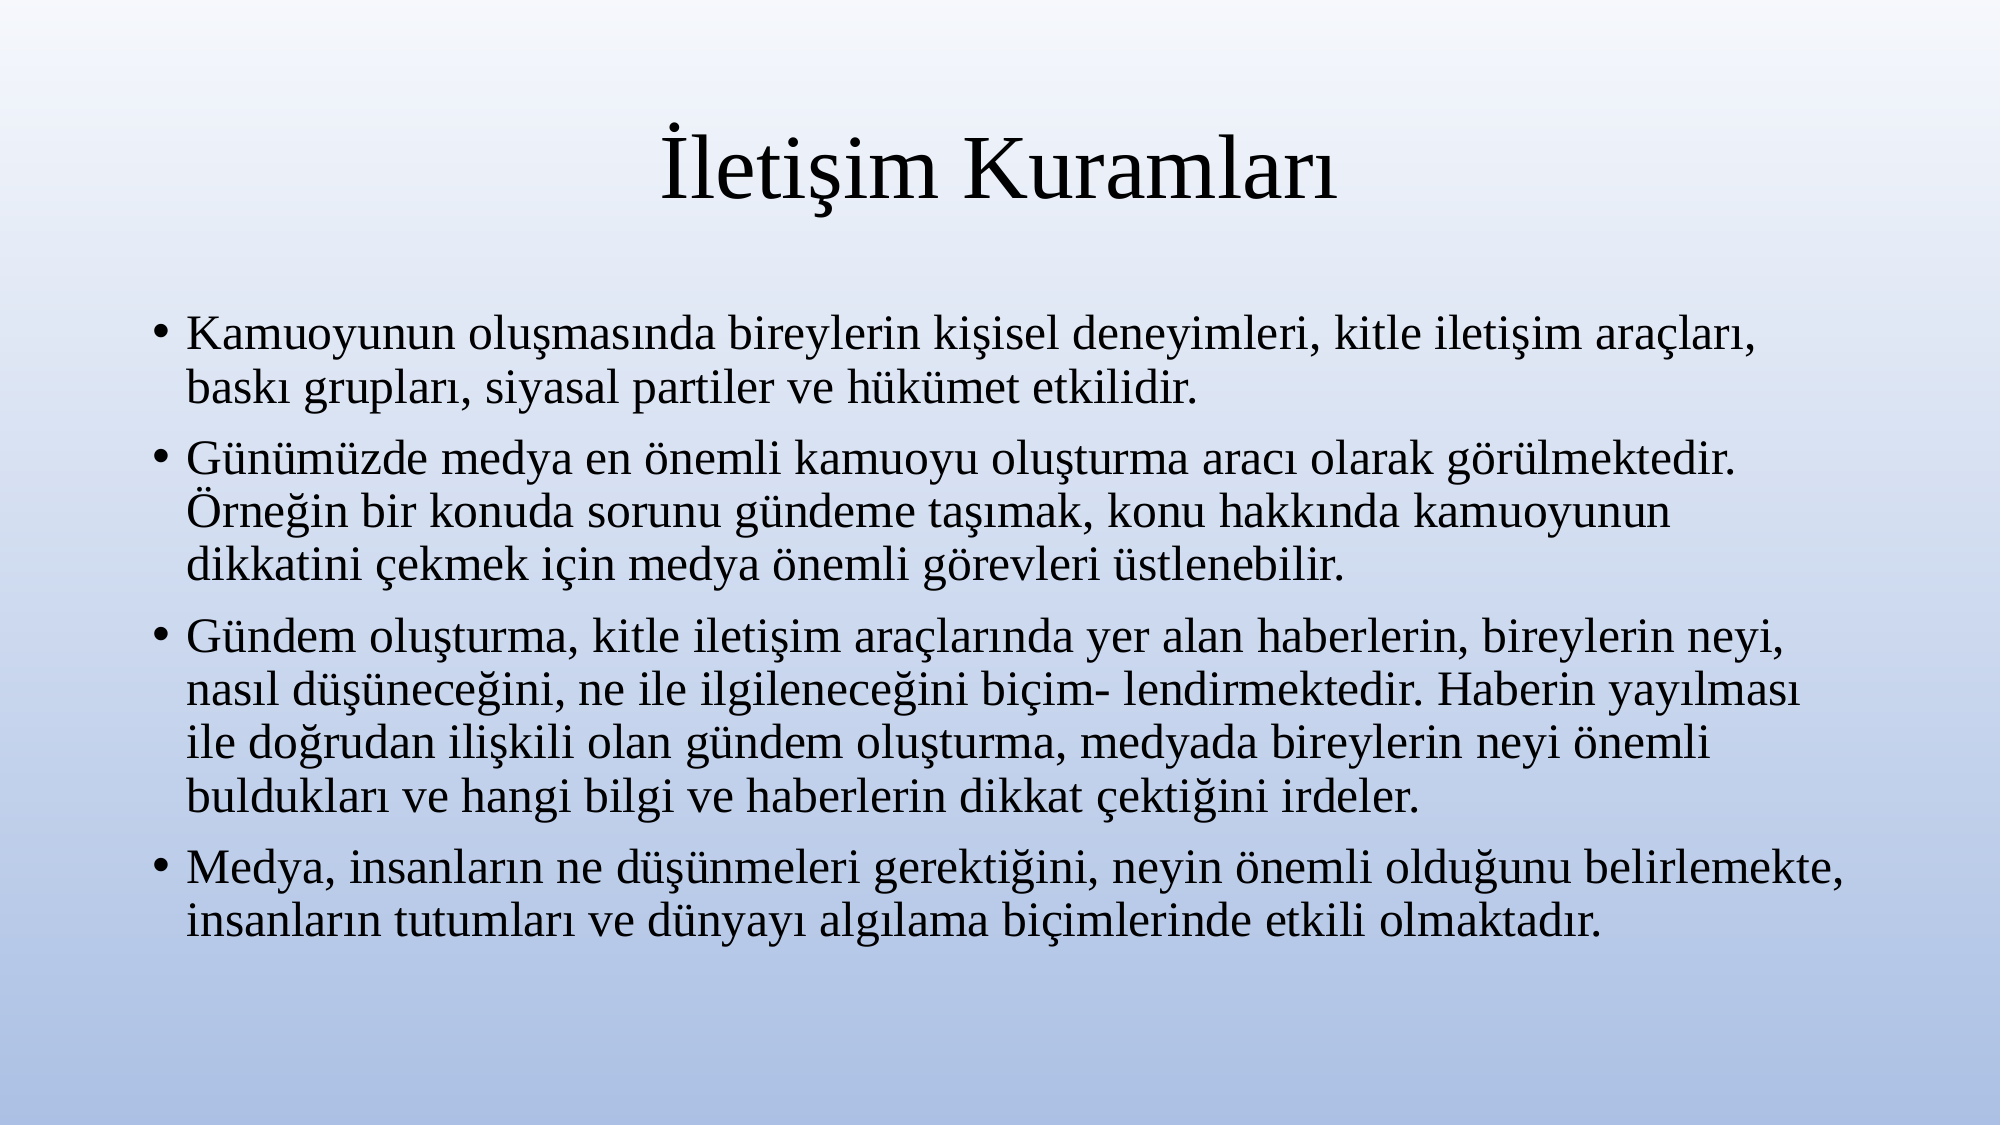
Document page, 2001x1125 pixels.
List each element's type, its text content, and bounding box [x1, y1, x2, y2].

list Kamuoyunun oluşmasında bireylerin kişisel deneyimleri, kitle iletişim araçları, baskı grupları, siyasal partiler ve hükümet etkilidir. Günümüzde medya en önemli kamuoyu oluşturma aracı olarak görülmektedir. Örneğin bir konuda sorunu gündeme taşımak, konu hakkında kamuoyunun dikkatini çekmek için medya önemli görevleri üstlenebilir. Gündem oluşturma, kitle iletişim araçlarında yer alan haberlerin, bireylerin neyi, nasıl düşüneceğini, ne ile ilgileneceğini biçim- lendirmektedir. Haberin yayılması ile doğrudan ilişkili olan gündem oluşturma, medyada bireylerin neyi önemli buldukları ve hangi bilgi ve haberlerin dikkat çektiğini irdeler. Medya, insanların ne düşünmeleri gerektiğini, neyin önemli olduğunu belirlemekte, insanların tutumları ve dünyayı algılama biçimlerinde etkili olmaktadır. [137, 299, 1863, 1014]
title İletişim Kuramları [137, 59, 1863, 278]
